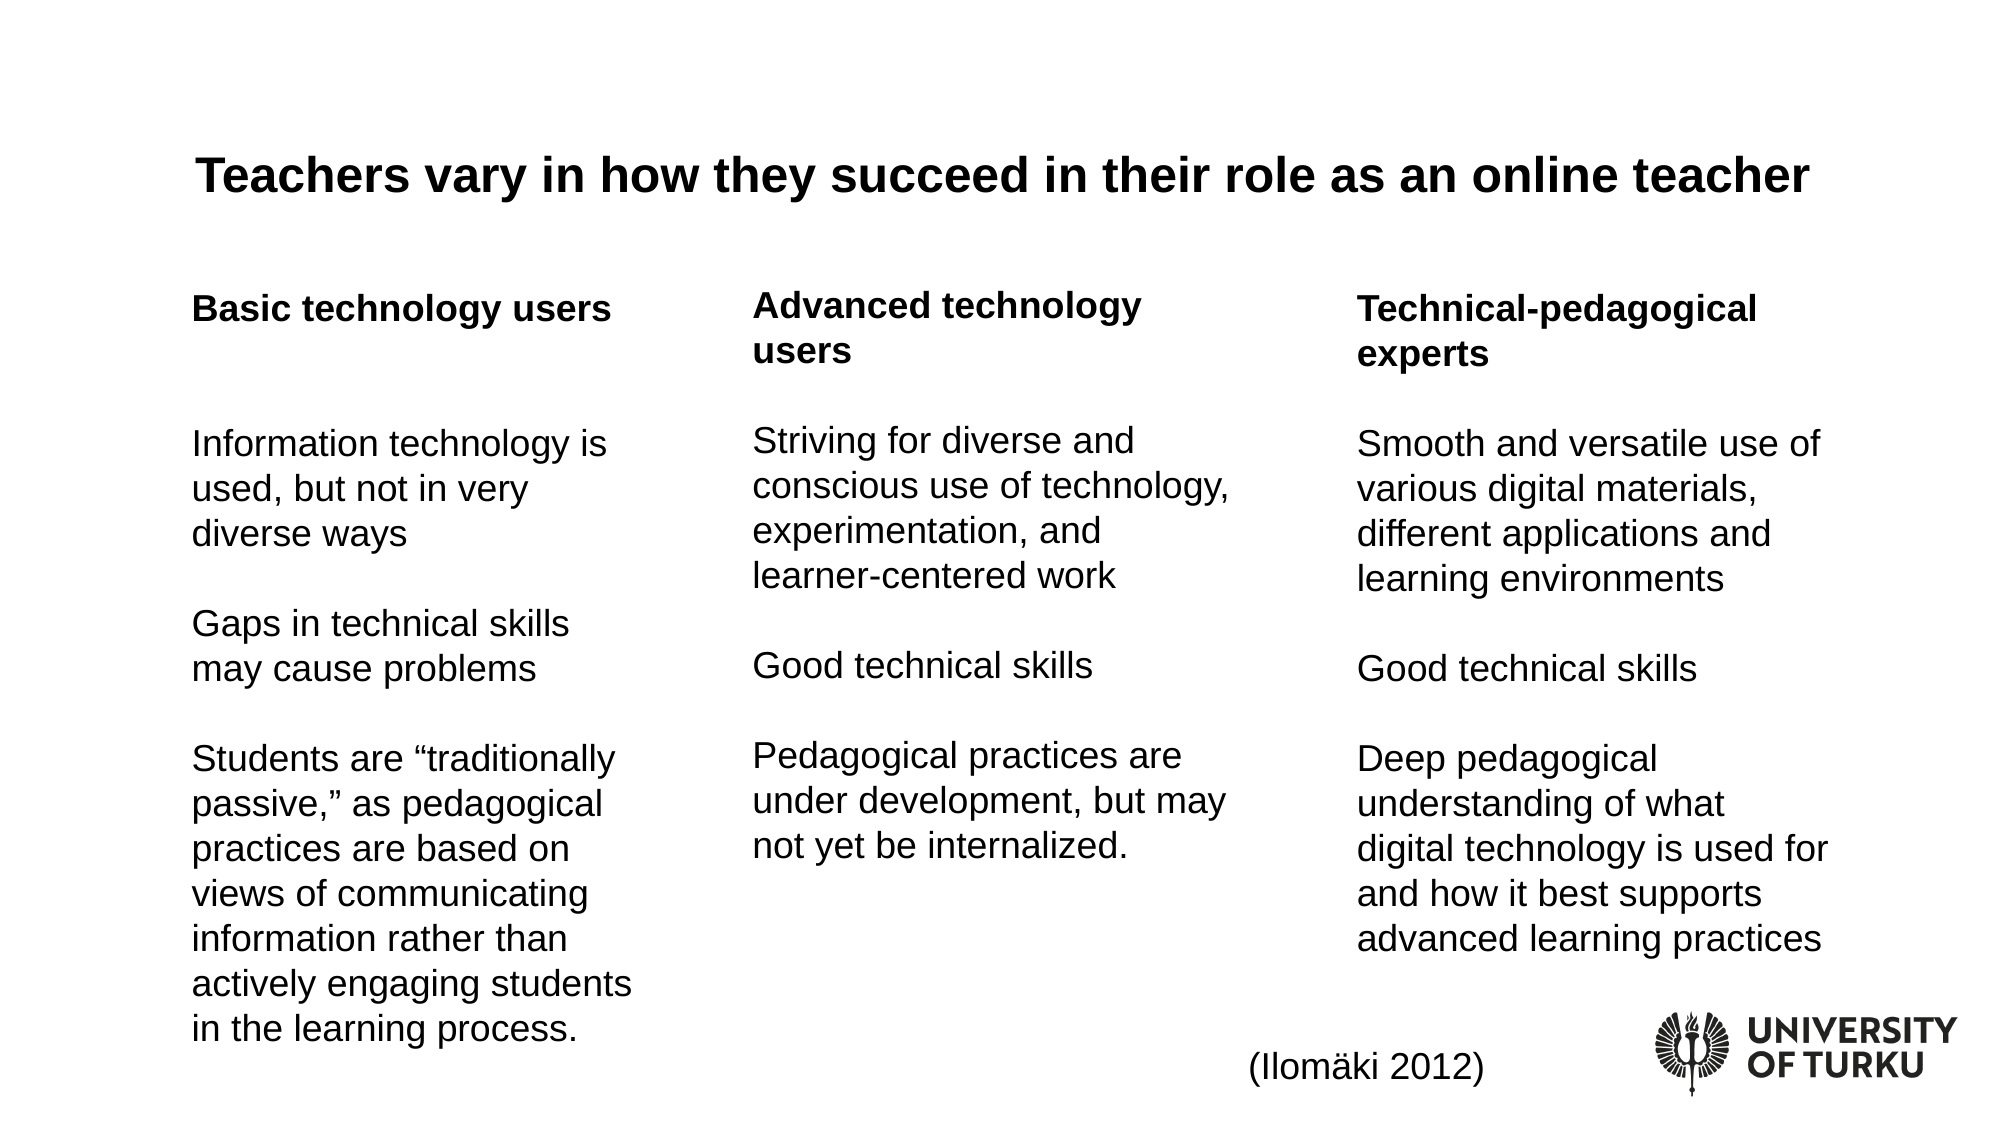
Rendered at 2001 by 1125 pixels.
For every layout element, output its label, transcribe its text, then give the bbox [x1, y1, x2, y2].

picture [1610, 973, 2000, 1119]
text_box Advanced technology users Striving for diverse and conscious use of technology, experimentation, and learner-centered work Good technical skills Pedagogical practices are under development, but may not yet be internalized. [737, 273, 1256, 873]
title Teachers vary in how they succeed in their role as an online teacher [180, 72, 1845, 211]
text_box (Ilomäki 2012) [1233, 1034, 1542, 1094]
text_box Basic technology users Information technology is used, but not in very diverse ways Gaps in technical skills may cause problems Students are “traditionally passive,” as pedagogical practices are based on views of communicating information rather than actively engaging students in the learning process. [176, 276, 652, 1057]
text_box Technical-pedagogical experts Smooth and versatile use of various digital materials, different applications and learning environments Good technical skills Deep pedagogical understanding of what digital technology is used for and how it best supports advanced learning practices [1342, 276, 1845, 967]
